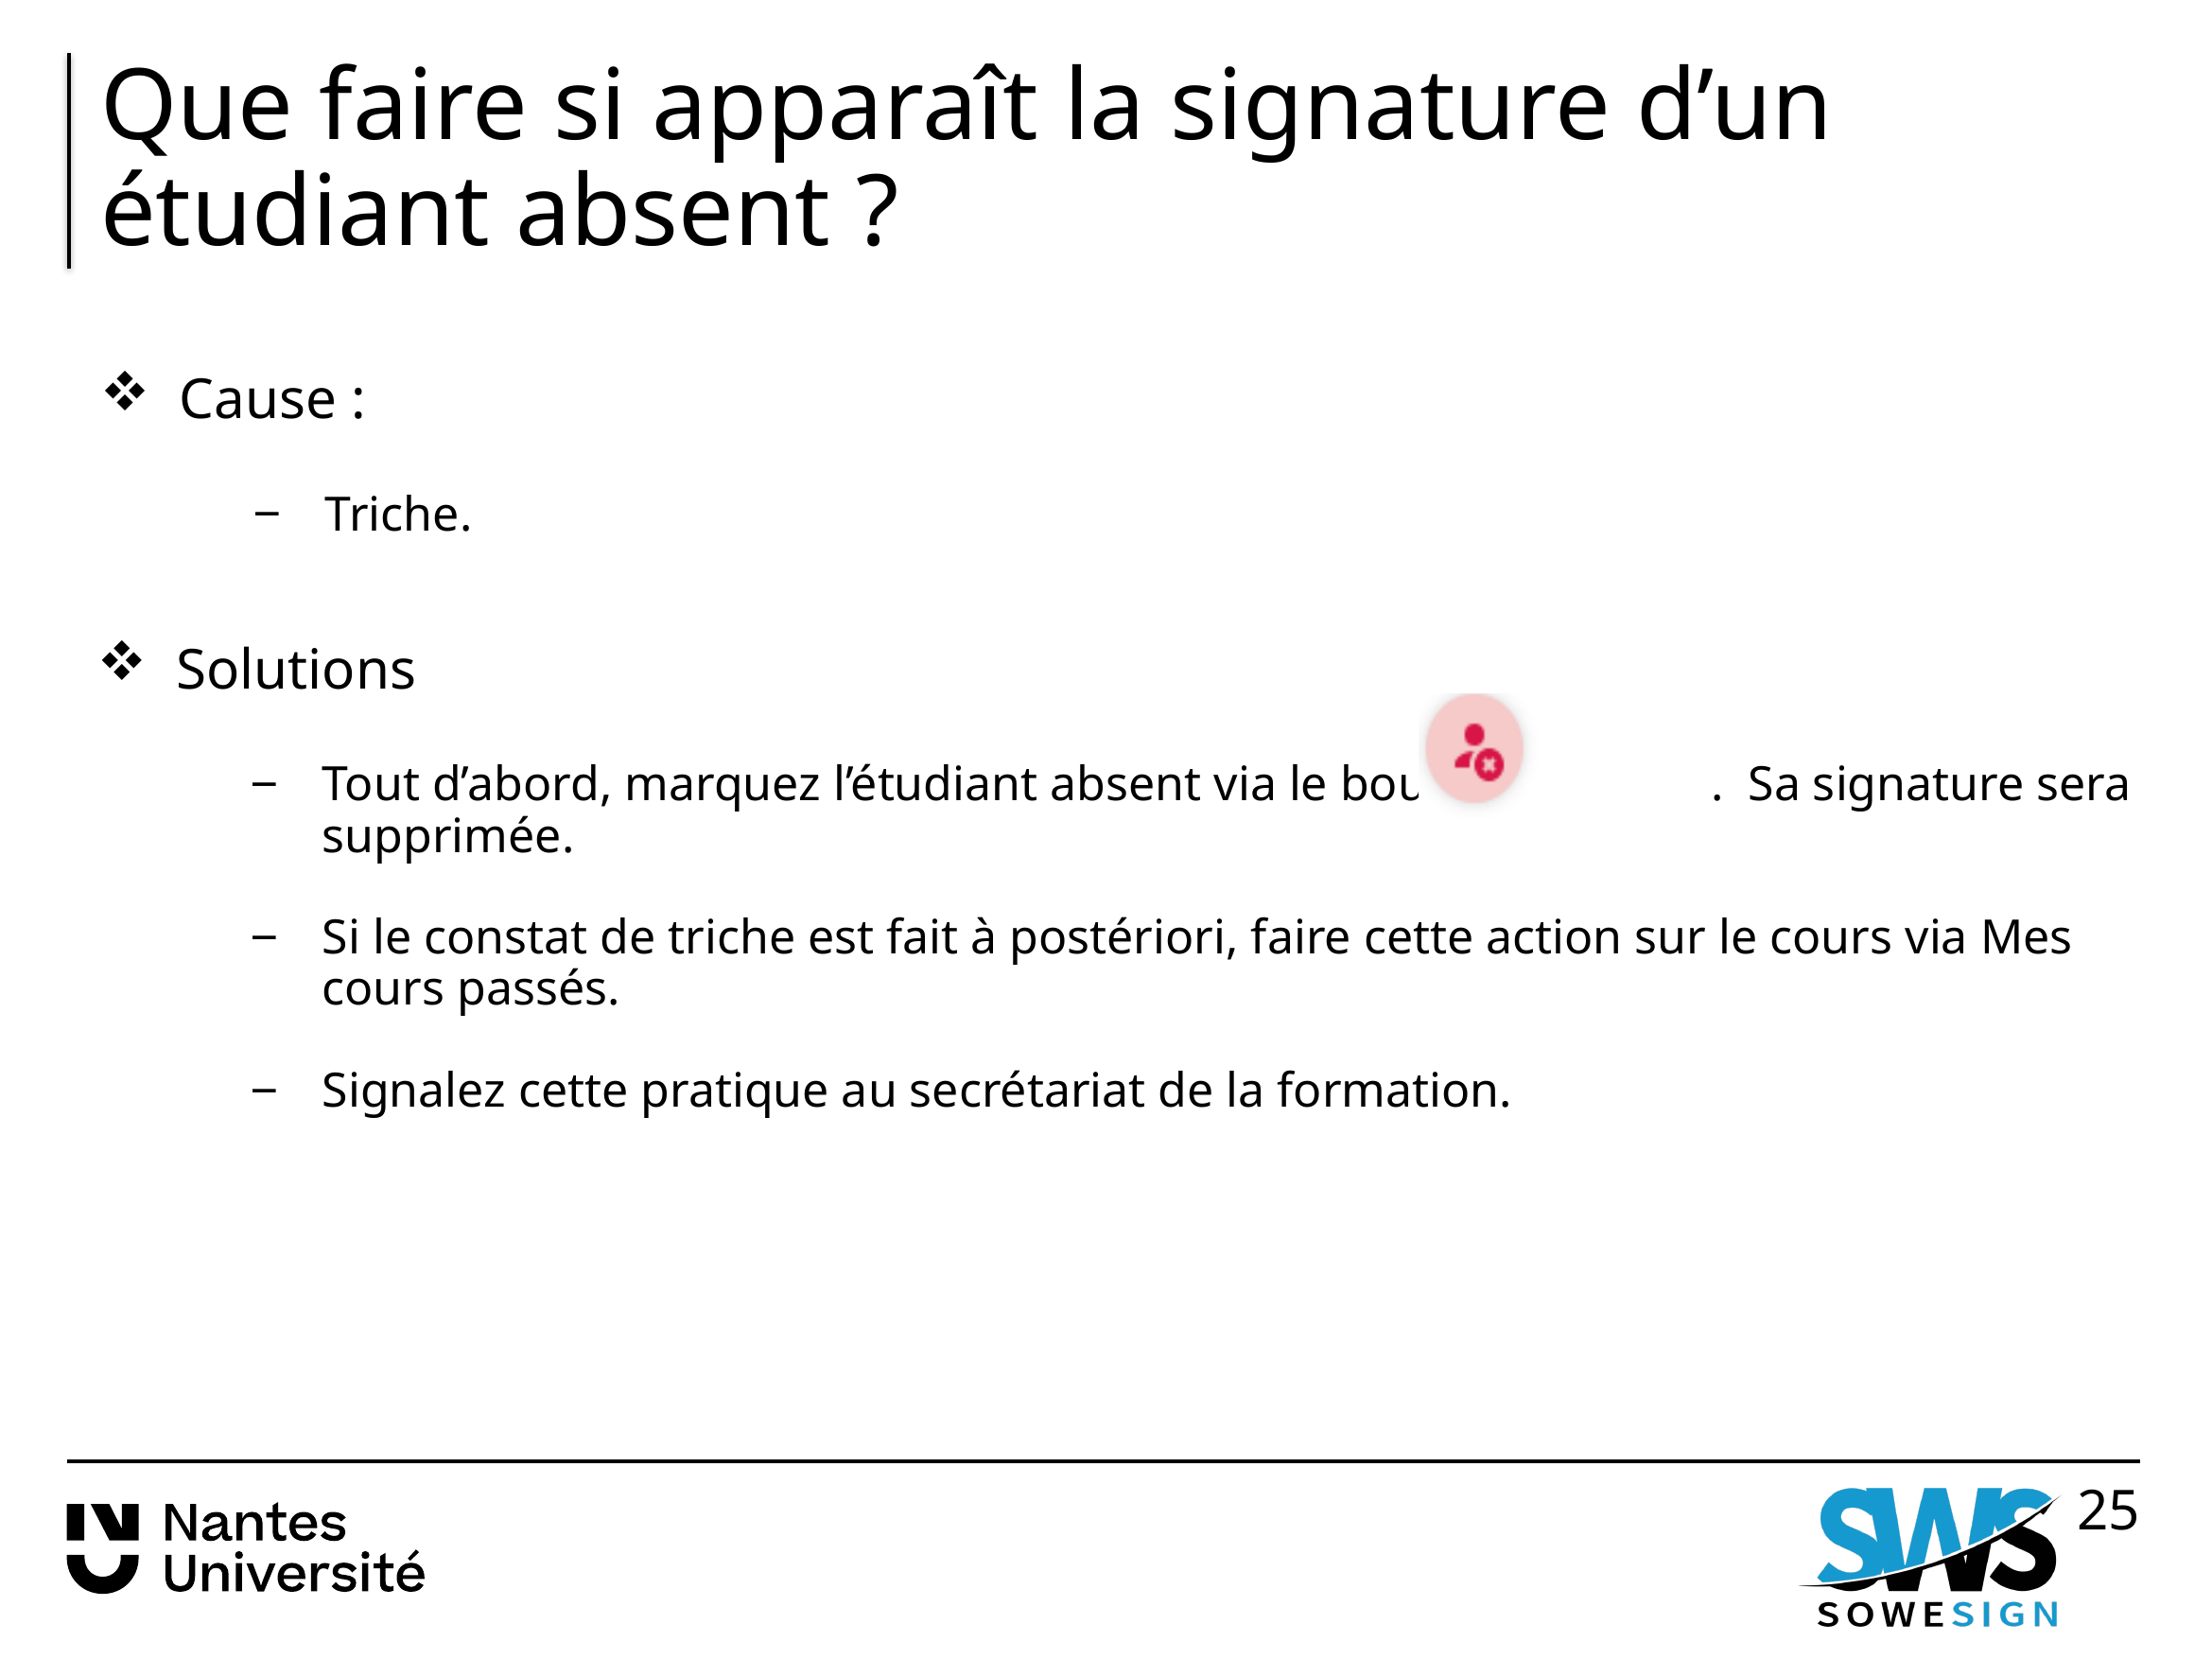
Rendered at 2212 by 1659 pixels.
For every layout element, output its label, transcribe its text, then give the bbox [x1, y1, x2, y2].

title Que faire si apparaît la signature d’un étudiant absent ? [100, 52, 2140, 269]
list Cause : Triche. [100, 371, 2140, 544]
picture [1798, 1488, 2062, 1627]
picture [1418, 693, 1551, 818]
slide_number 25 [1815, 1478, 2140, 1546]
text_box Solutions Tout d’abord, marquez l’étudiant absent via le bouton . Sa signature sera supprimée. Si le constat de triche est fait à postériori, faire cette action sur le cours via Mes cours passés. Signalez cette pratique au secrétariat de la formation. [96, 640, 2137, 1331]
